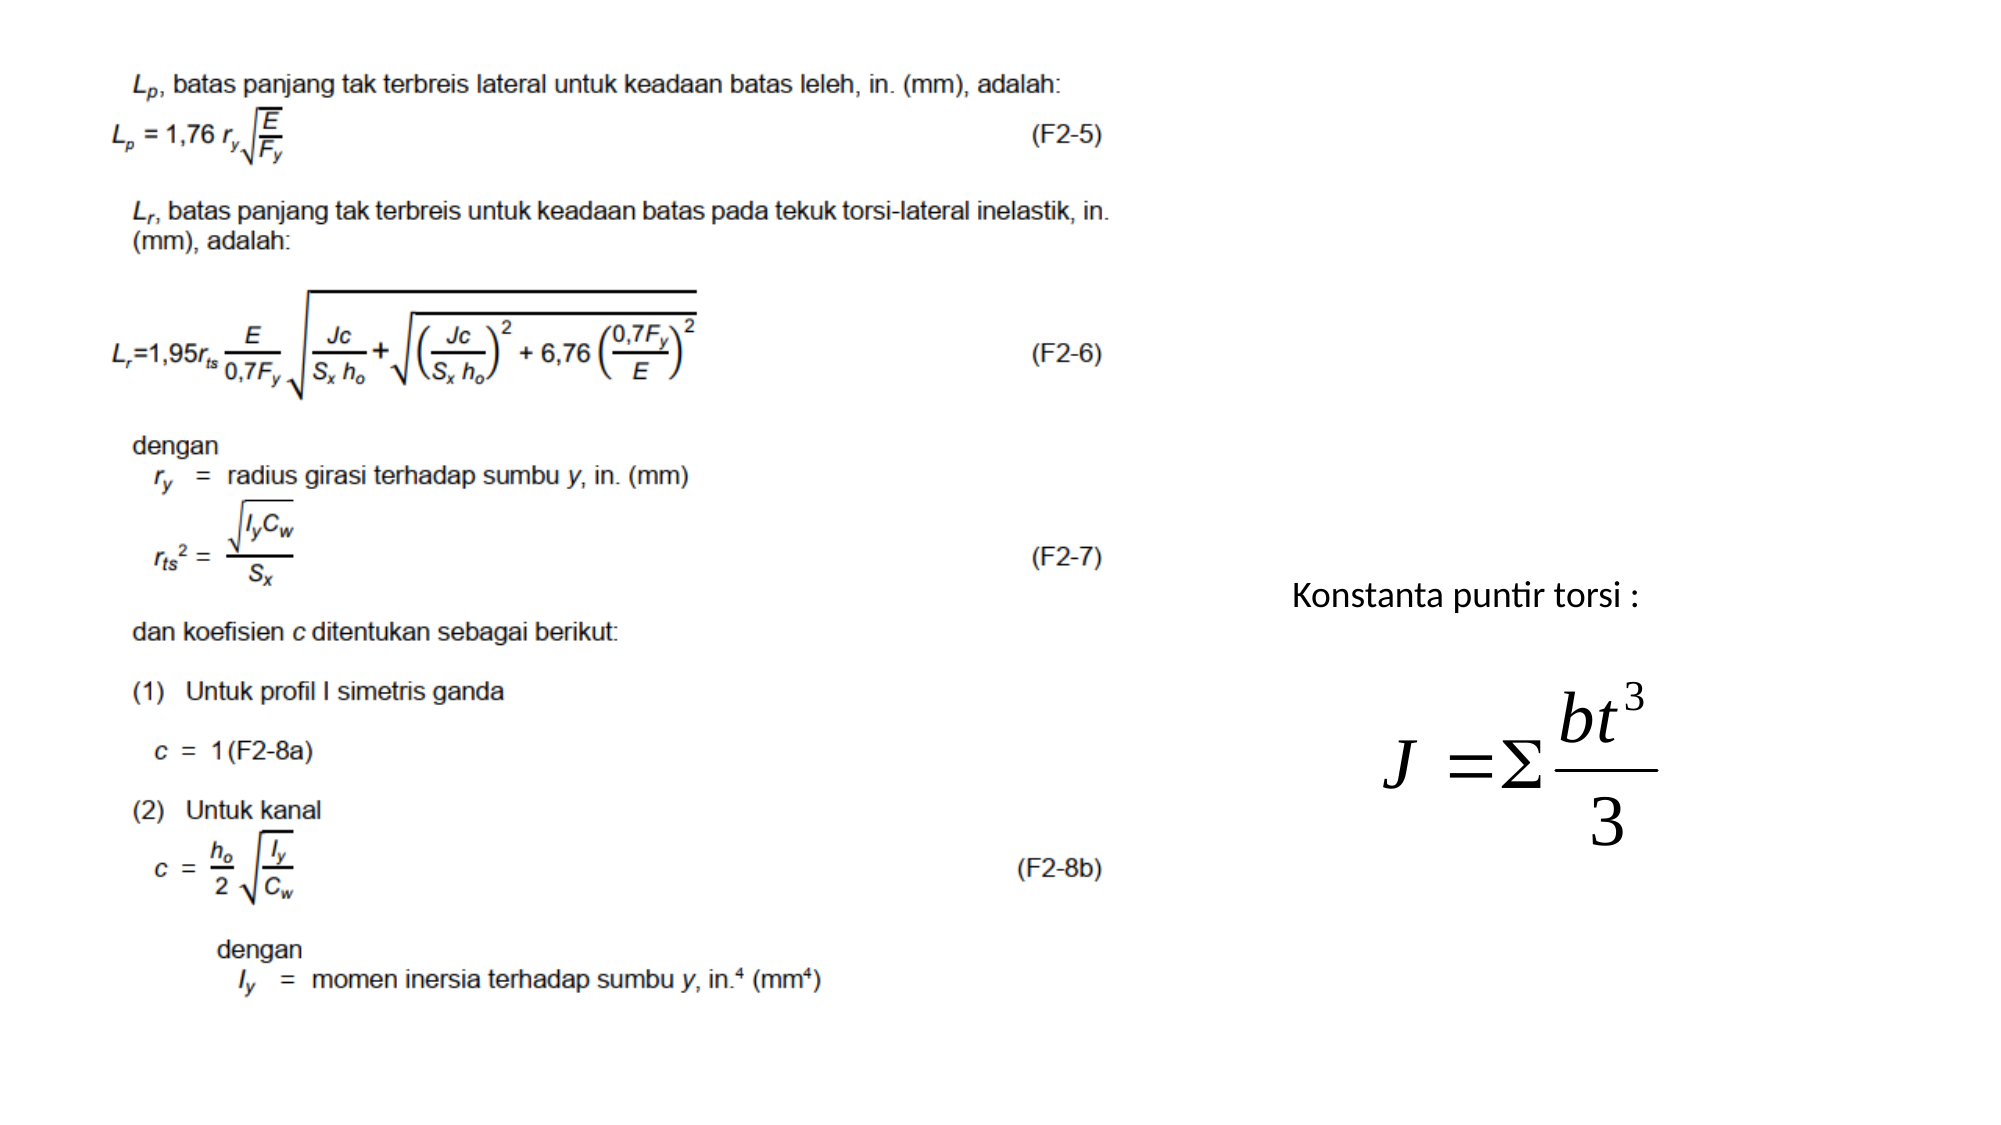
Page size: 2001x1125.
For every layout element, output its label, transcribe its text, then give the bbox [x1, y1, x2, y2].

text_box Konstanta puntir torsi : [1277, 562, 2000, 623]
picture [92, 54, 1125, 1018]
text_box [1368, 661, 1673, 862]
